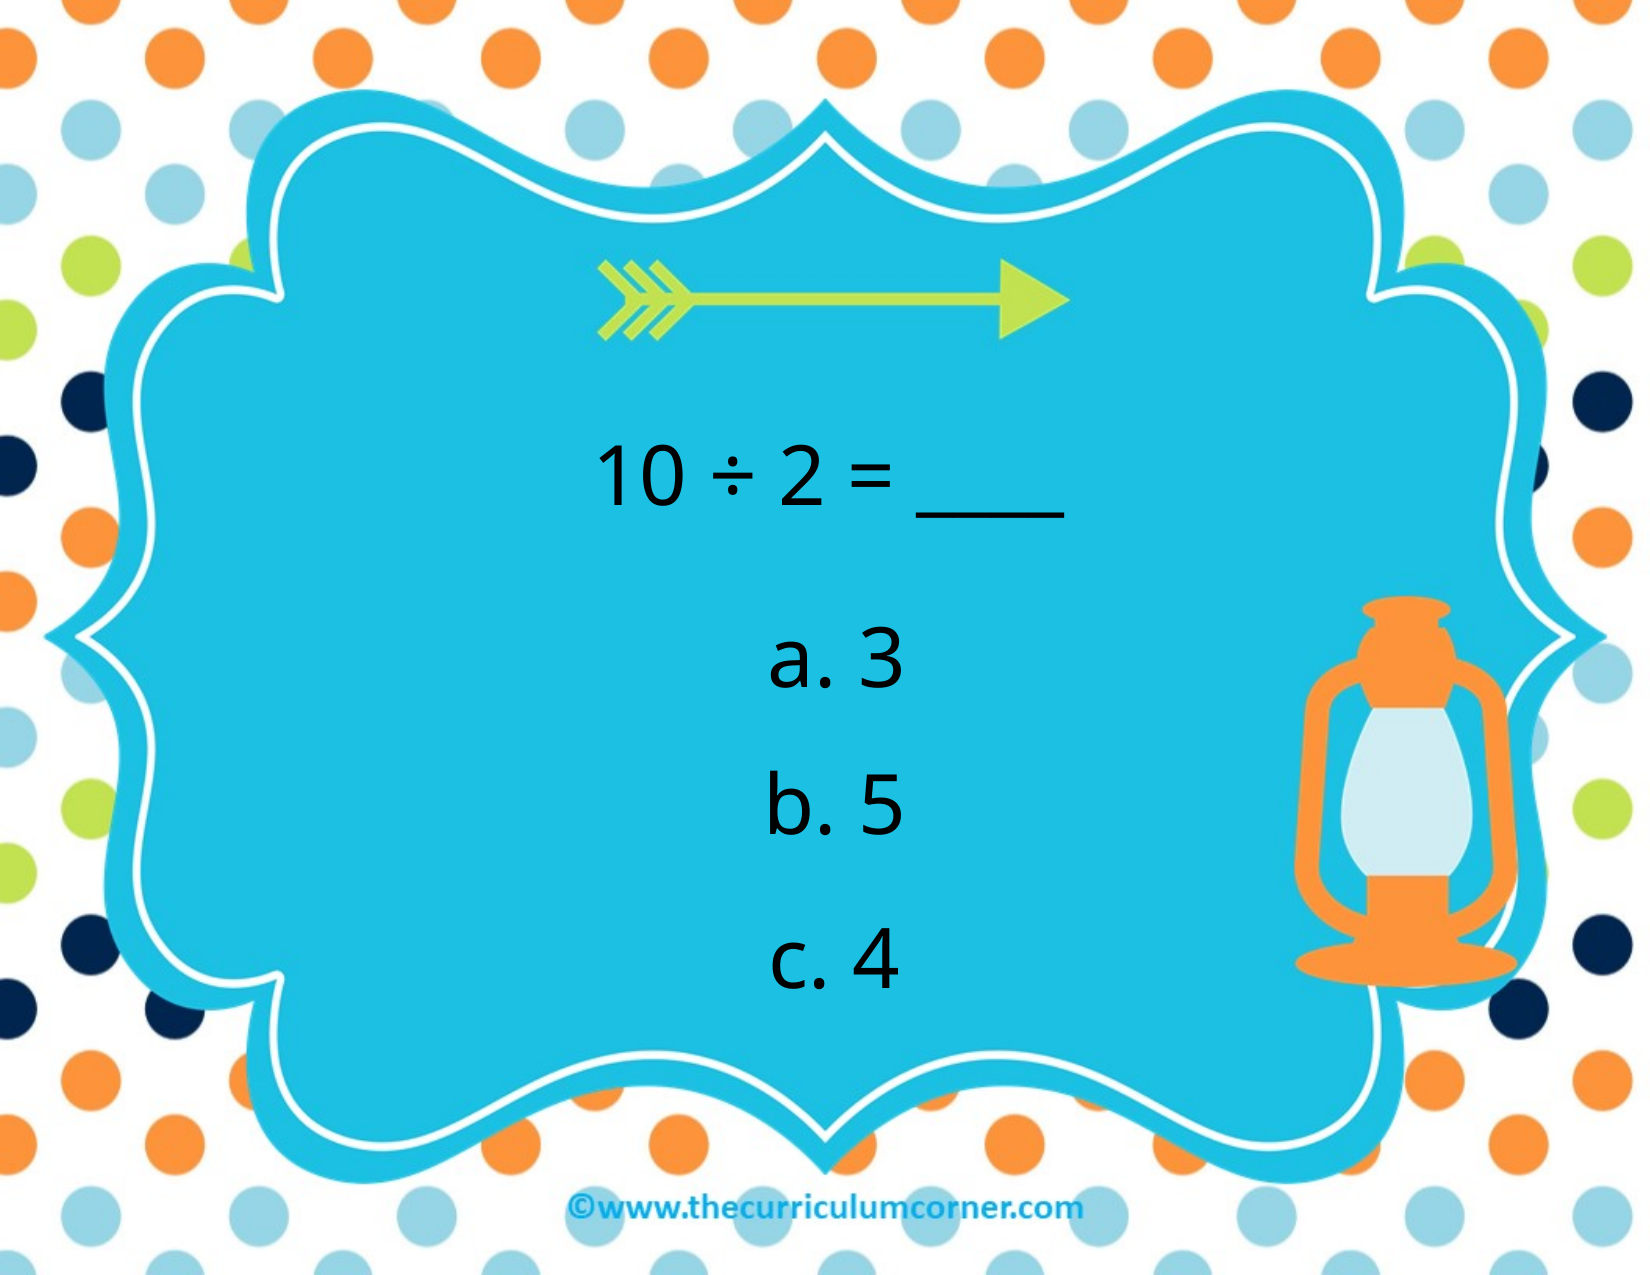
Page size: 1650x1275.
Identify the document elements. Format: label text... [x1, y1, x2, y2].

text_box b. 5 [748, 743, 921, 859]
text_box a. 3 [753, 597, 921, 712]
text_box c. 4 [753, 898, 915, 1013]
text_box 10 ÷ 2 = ____ [577, 415, 1080, 530]
picture [0, 0, 1650, 1275]
